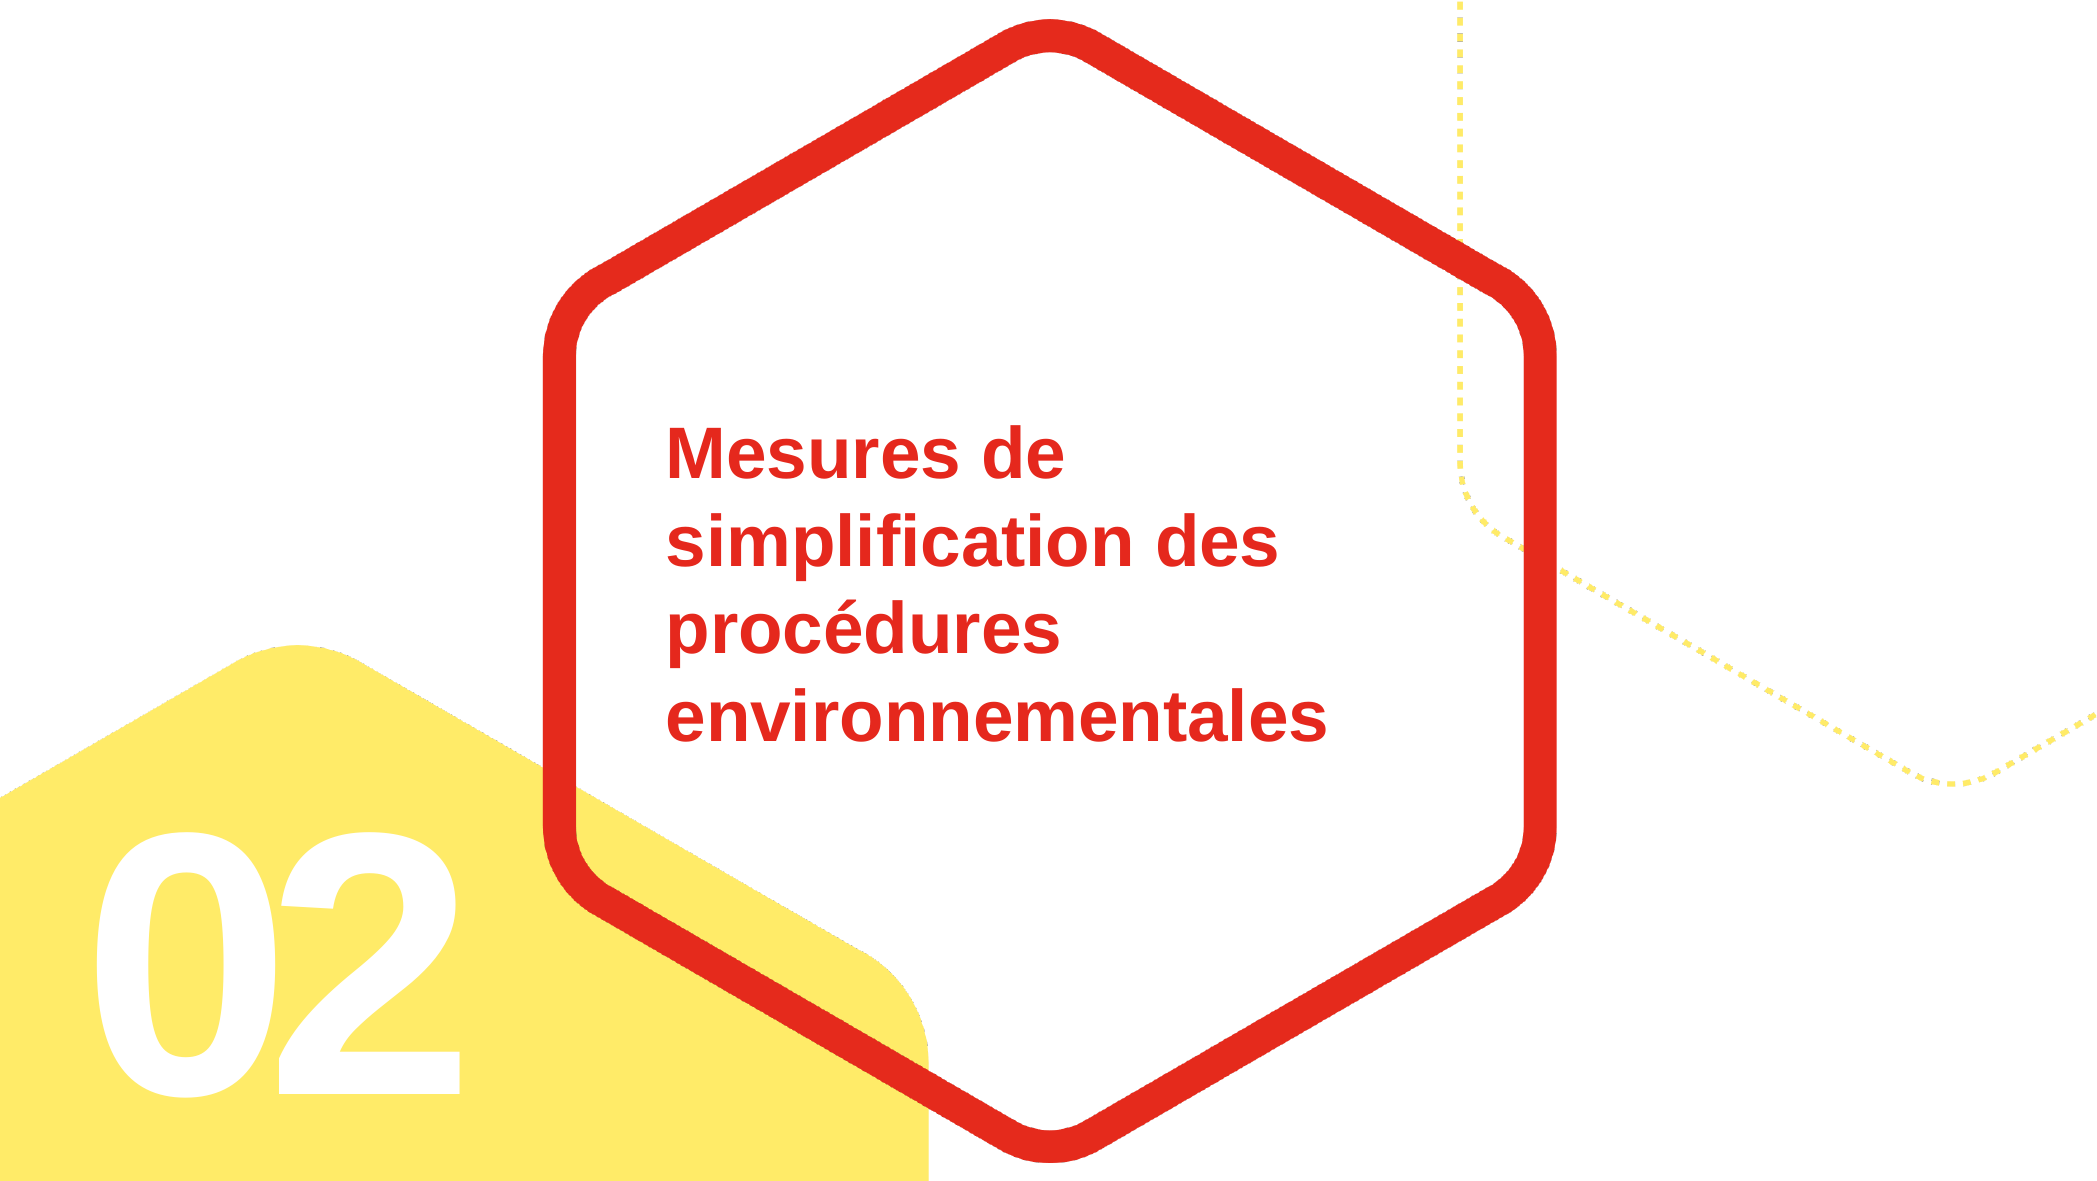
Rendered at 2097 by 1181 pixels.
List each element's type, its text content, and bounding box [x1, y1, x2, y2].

picture [0, 1, 2097, 1181]
list 02 [12, 763, 545, 1177]
title Mesures de simplification des procédures environnementales [650, 556, 1446, 764]
